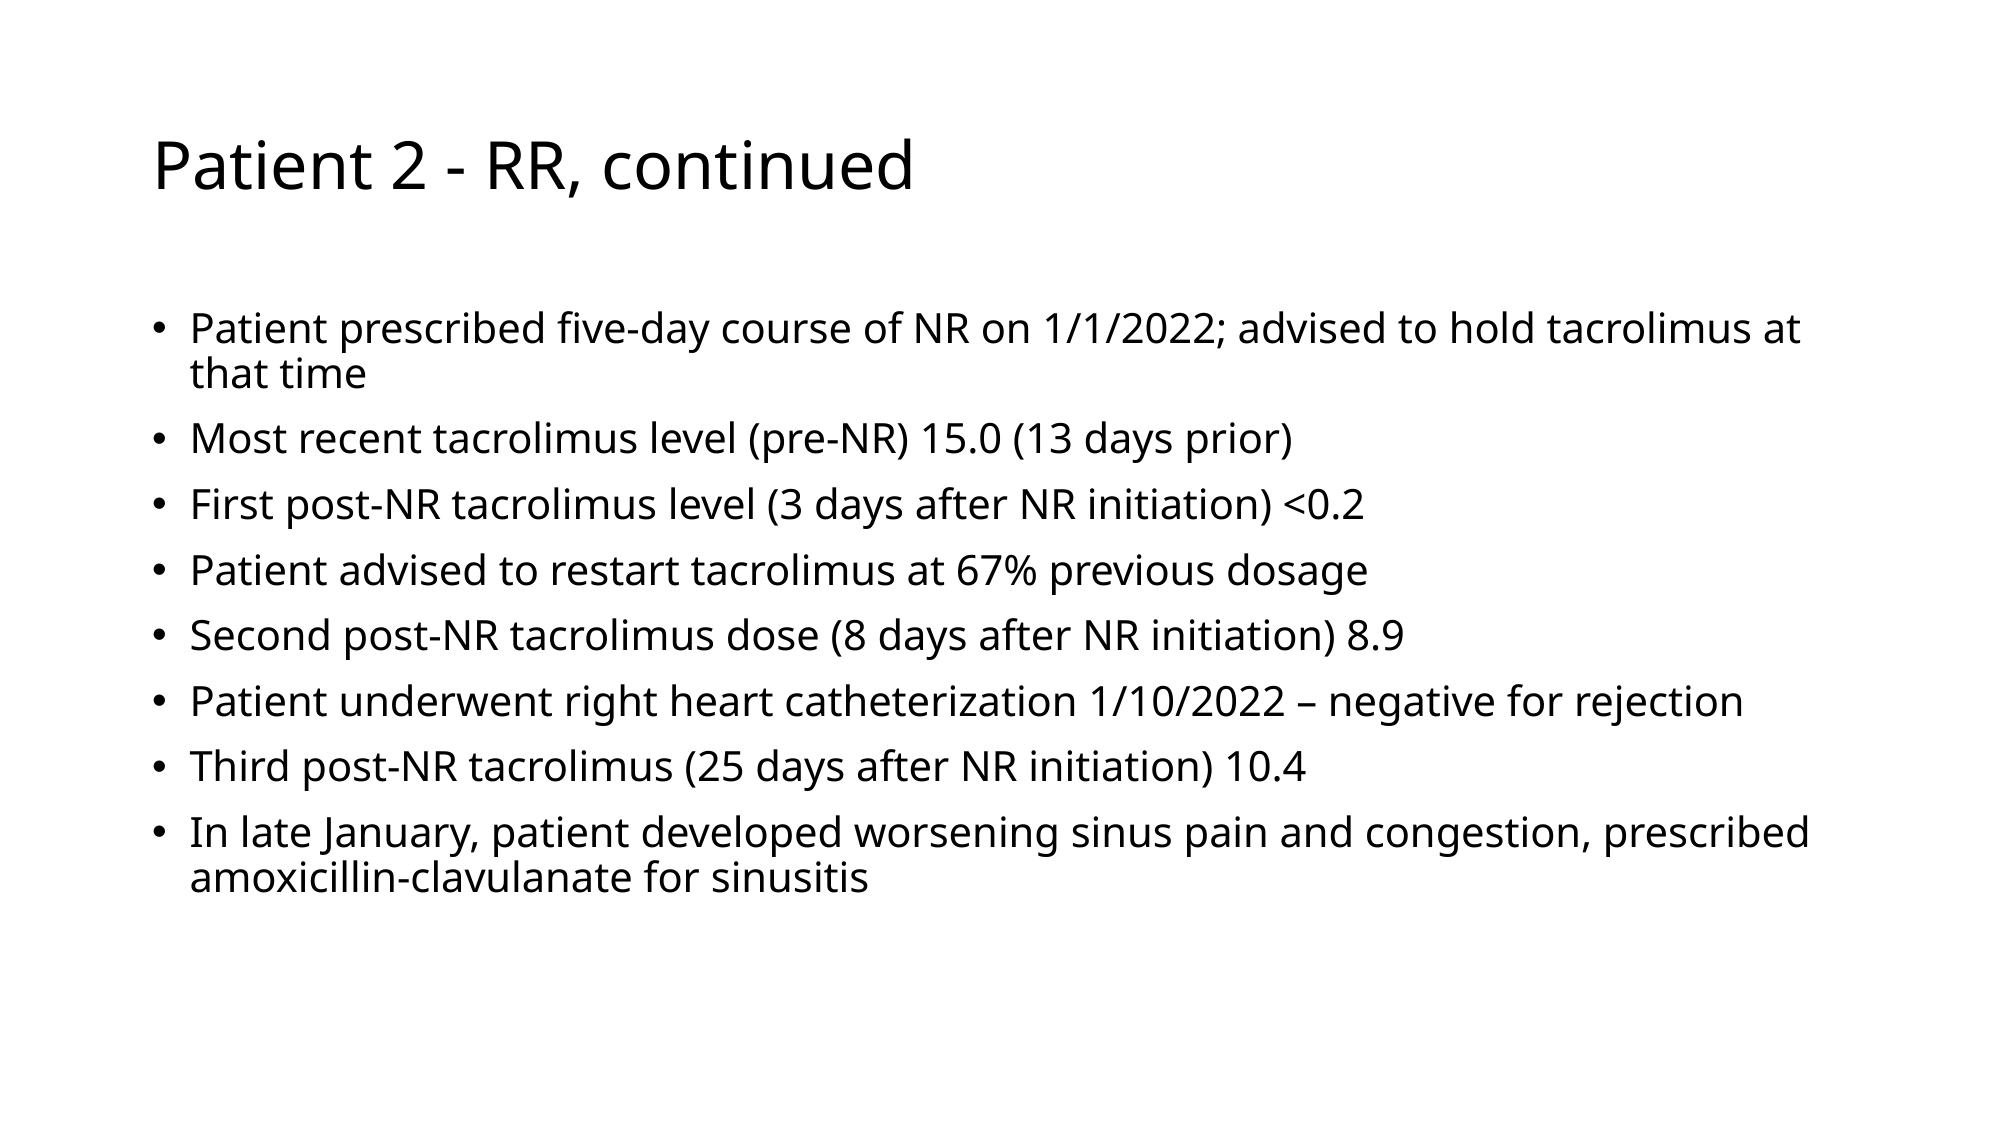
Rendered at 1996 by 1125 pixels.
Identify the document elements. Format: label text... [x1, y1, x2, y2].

list Patient prescribed five-day course of NR on 1/1/2022; advised to hold tacrolimus at that time Most recent tacrolimus level (pre-NR) 15.0 (13 days prior) First post-NR tacrolimus level (3 days after NR initiation) <0.2 Patient advised to restart tacrolimus at 67% previous dosage Second post-NR tacrolimus dose (8 days after NR initiation) 8.9 Patient underwent right heart catheterization 1/10/2022 – negative for rejection Third post-NR tacrolimus (25 days after NR initiation) 10.4 In late January, patient developed worsening sinus pain and congestion, prescribed amoxicillin-clavulanate for sinusitis [137, 300, 1858, 1013]
title Patient 2 - RR, continued [137, 59, 1858, 278]
